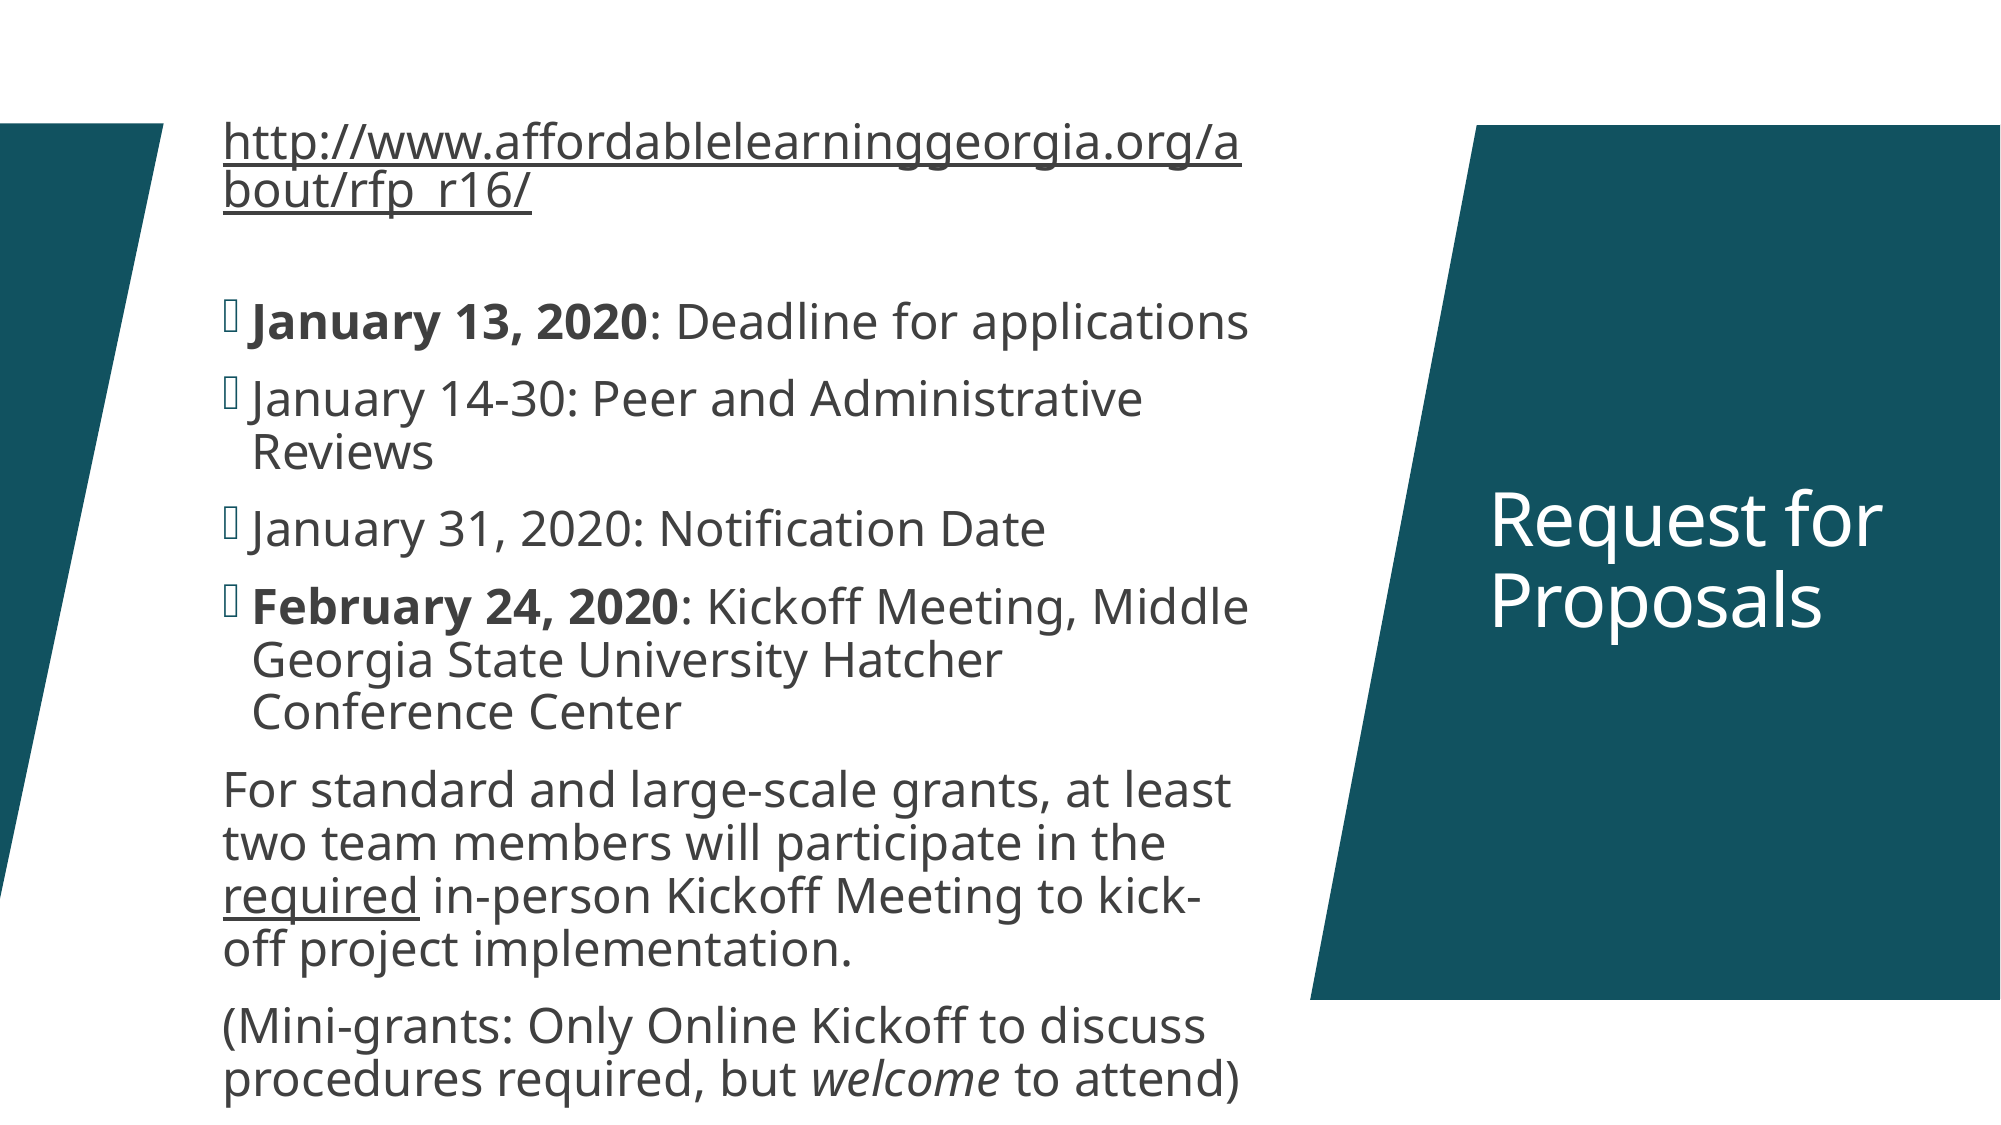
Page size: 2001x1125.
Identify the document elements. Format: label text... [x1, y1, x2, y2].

title Request for Proposals [1473, 306, 1957, 819]
text_box [0, 122, 165, 902]
text_box [1309, 124, 2000, 1001]
list http://www.affordablelearninggeorgia.org/about/rfp_r16/ January 13, 2020: Deadline for applications January 14-30: Peer and Administrative Reviews January 31, 2020: Notification Date February 24, 2020: Kickoff Meeting, Middle Georgia State University Hatcher Conference Center For standard and large-scale grants, at least two team members will participate in the required in-person Kickoff Meeting to kick-off project implementation. (Mini-grants: Only Online Kickoff to discuss procedures required, but welcome to attend) [207, 95, 1268, 1076]
text_box [0, 0, 2000, 1125]
